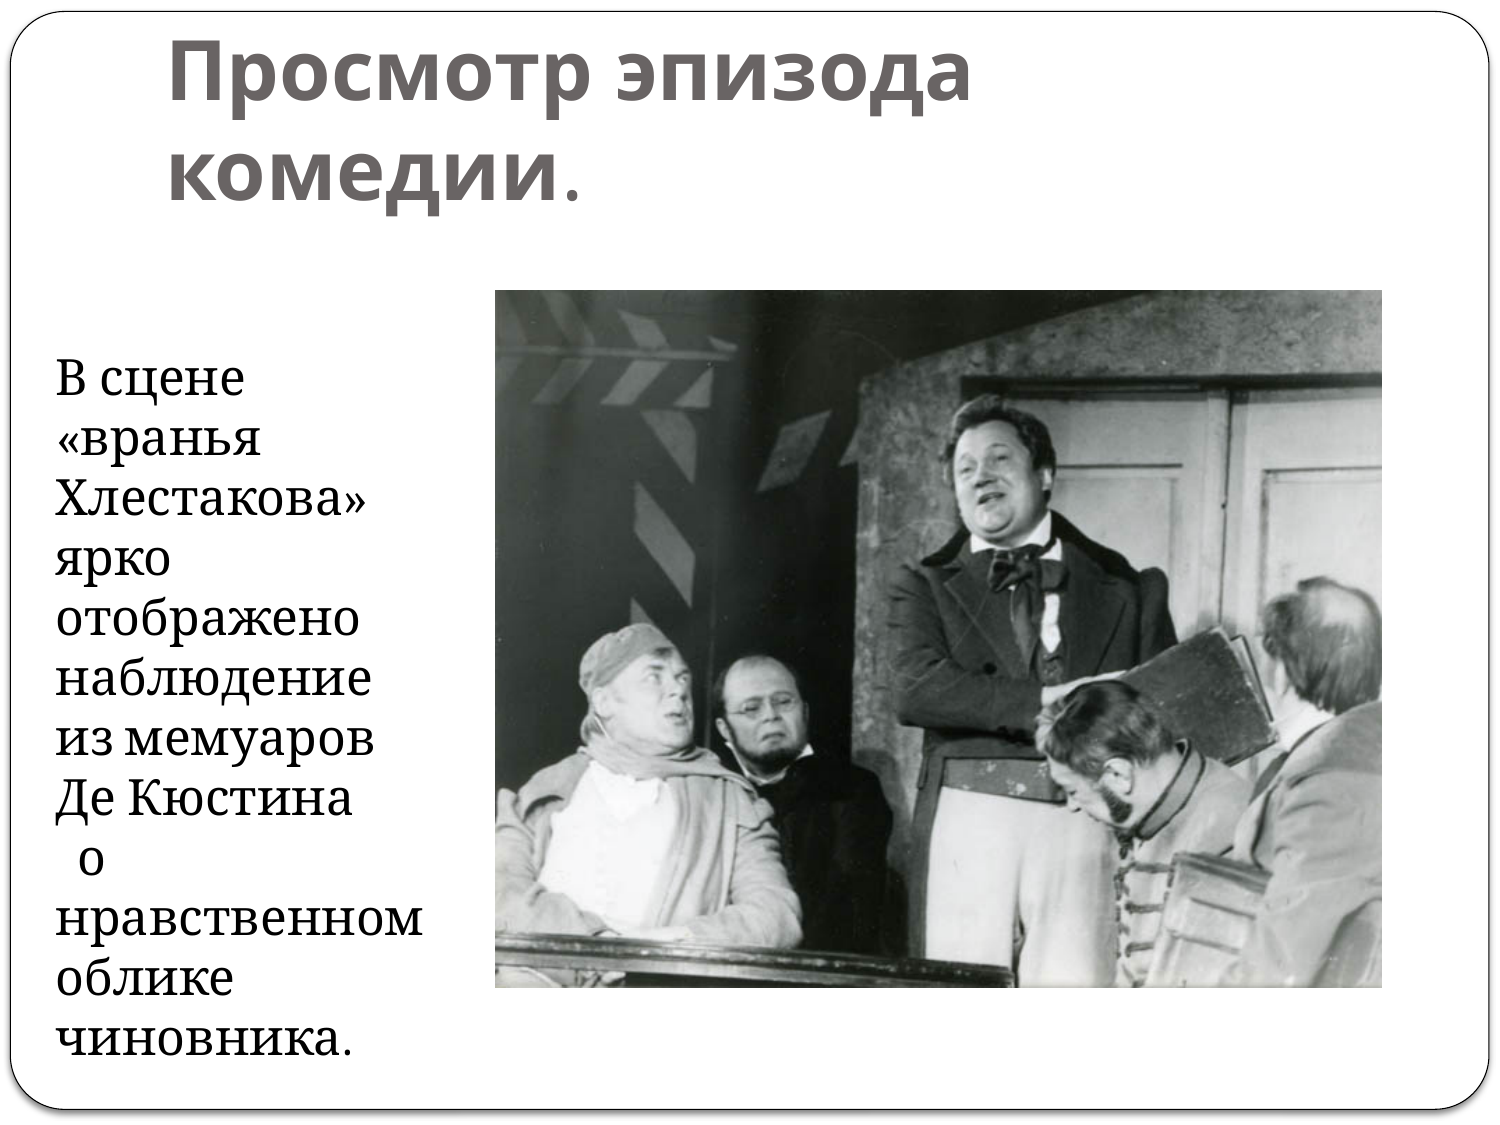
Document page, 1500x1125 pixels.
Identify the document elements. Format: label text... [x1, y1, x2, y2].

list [495, 290, 1382, 988]
text_box В сцене «вранья Хлестакова» ярко отображено наблюдение из мемуаров Де Кюстина о нравственном облике чиновника. [41, 337, 443, 1073]
title Просмотр эпизода комедии. [149, 44, 1426, 233]
